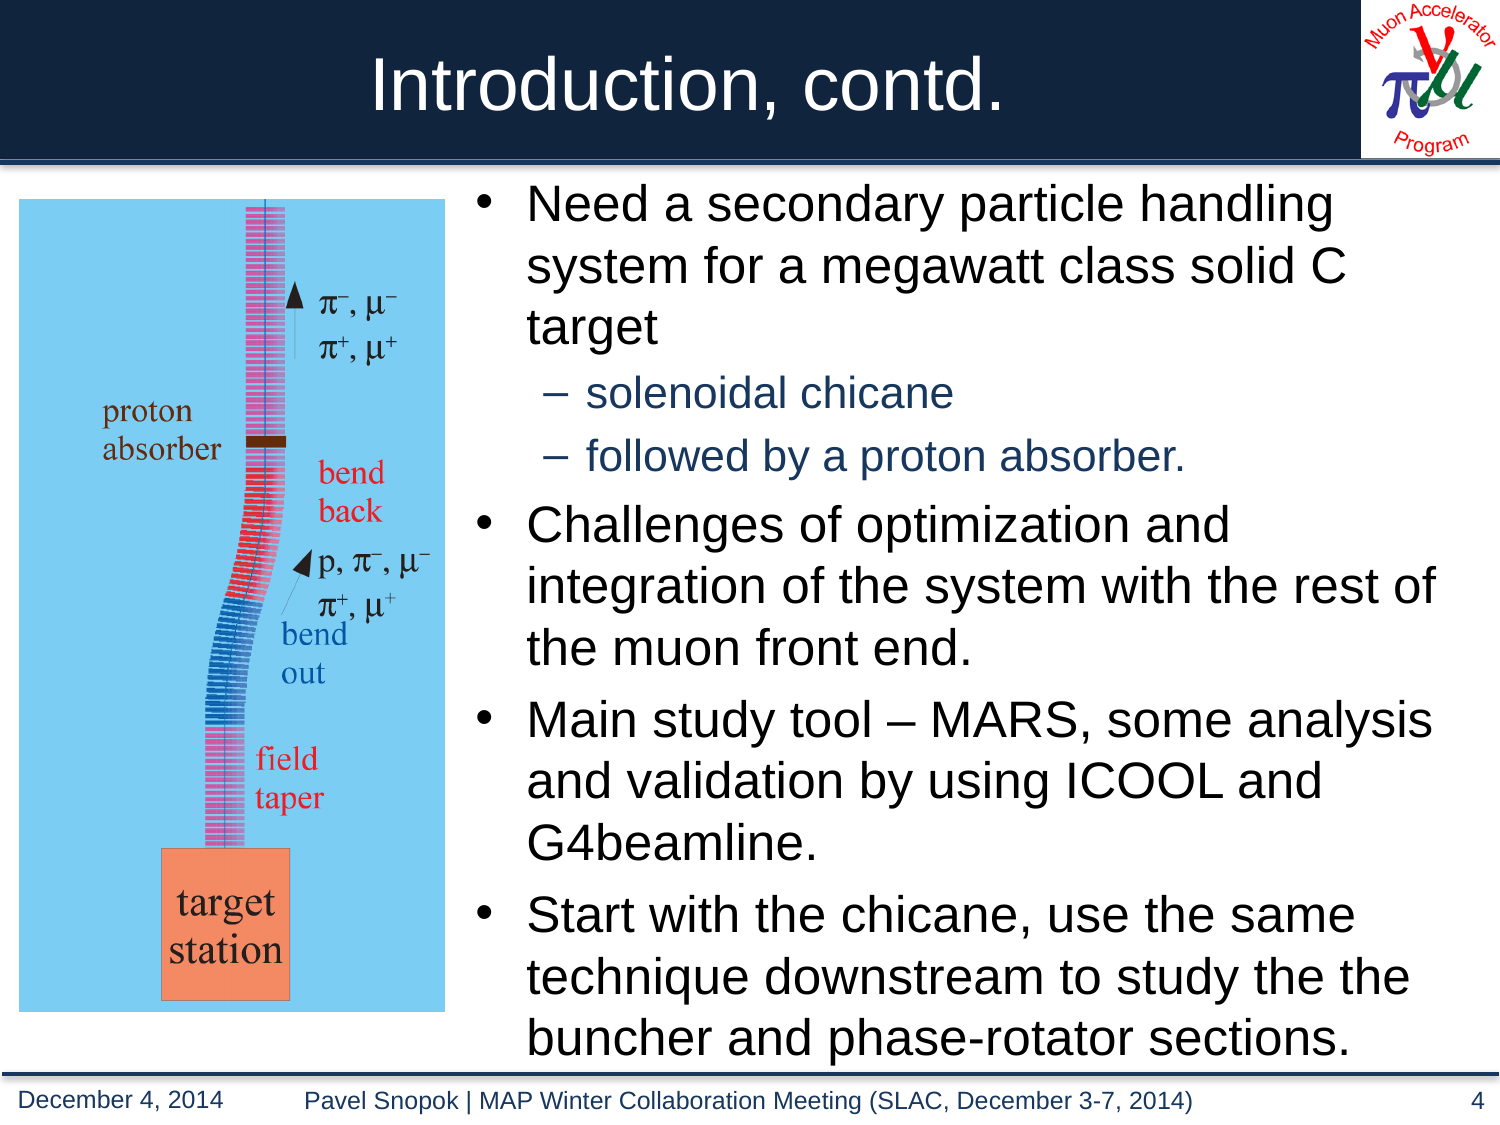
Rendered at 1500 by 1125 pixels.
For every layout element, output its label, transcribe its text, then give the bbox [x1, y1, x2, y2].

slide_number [2, 1075, 284, 1123]
title Introduction, contd. [19, 0, 1357, 162]
list Need a secondary particle handling system for a megawatt class solid C target solenoidal chicane followed by a proton absorber. Challenges of optimization and integration of the system with the rest of the muon front end. Main study tool – MARS, some analysis and validation by using ICOOL and G4beamline. Start with the chicane, use the same technique downstream to study the the buncher and phase-rotator sections. [460, 162, 1483, 1074]
footer Pavel Snopok | MAP Winter Collaboration Meeting (SLAC, December 3-7, 2014) [284, 1074, 1215, 1125]
slide_number 4 [1215, 1074, 1500, 1125]
picture [19, 199, 445, 1012]
picture [1360, 0, 1500, 159]
